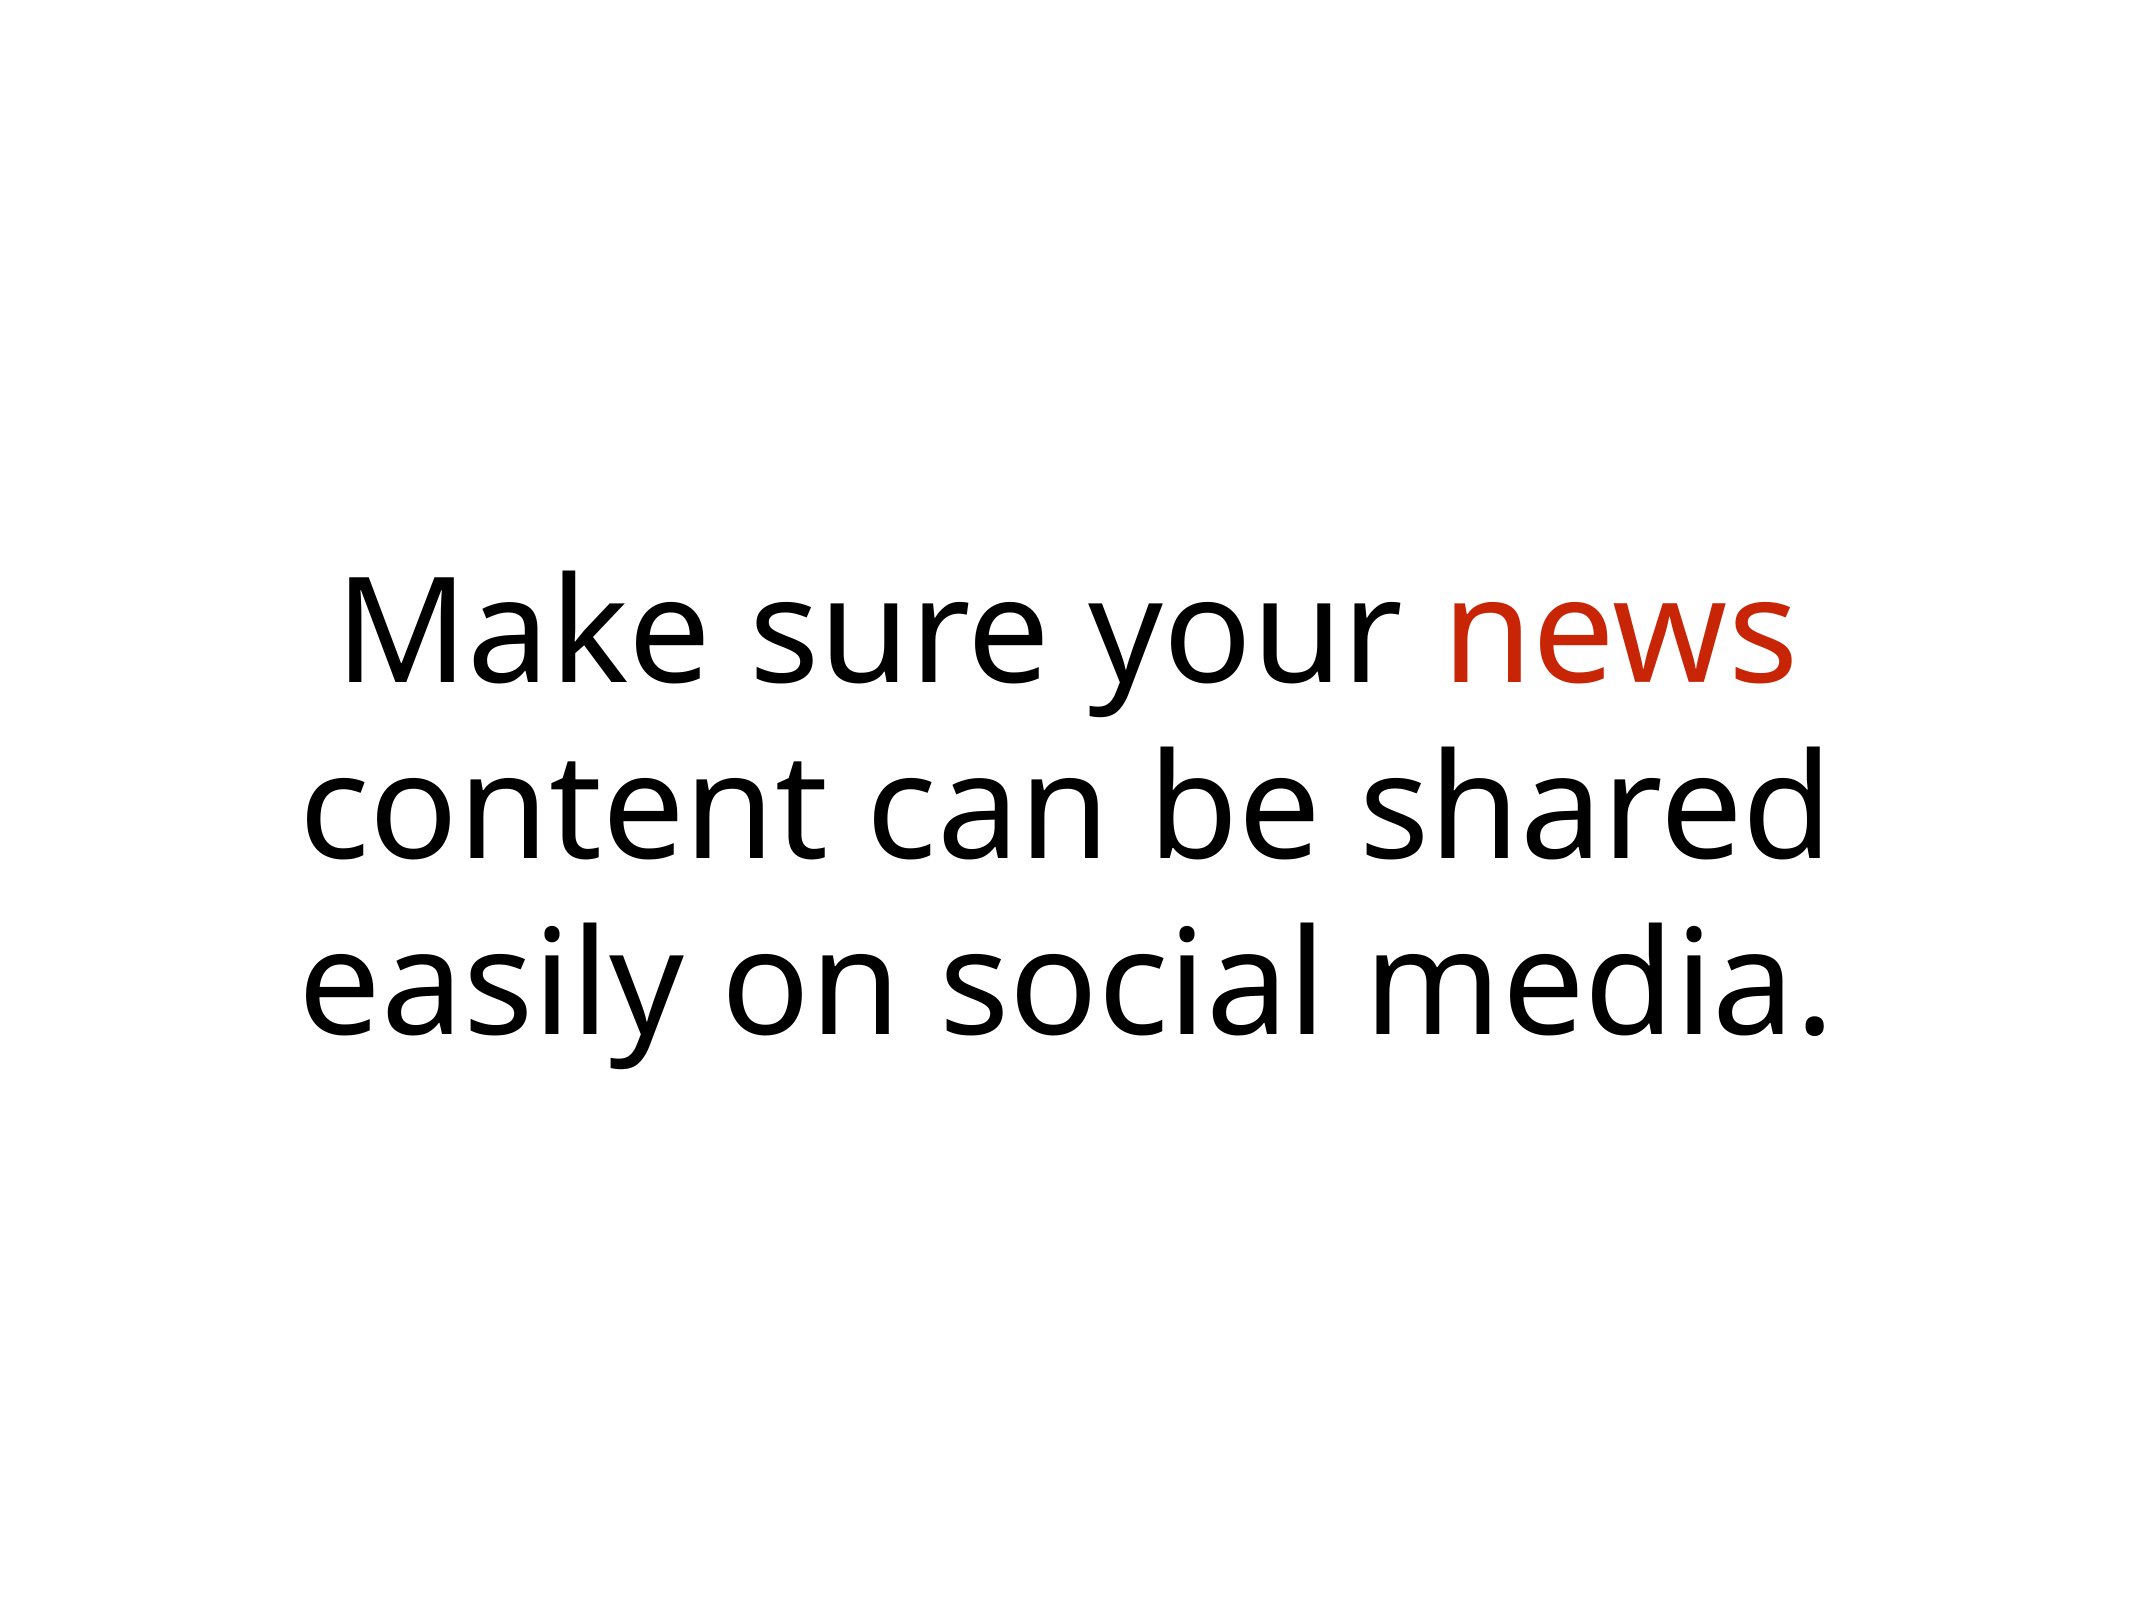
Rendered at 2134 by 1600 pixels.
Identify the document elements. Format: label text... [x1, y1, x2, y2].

title Make sure your news content can be shared easily on social media. [207, 528, 1926, 1072]
